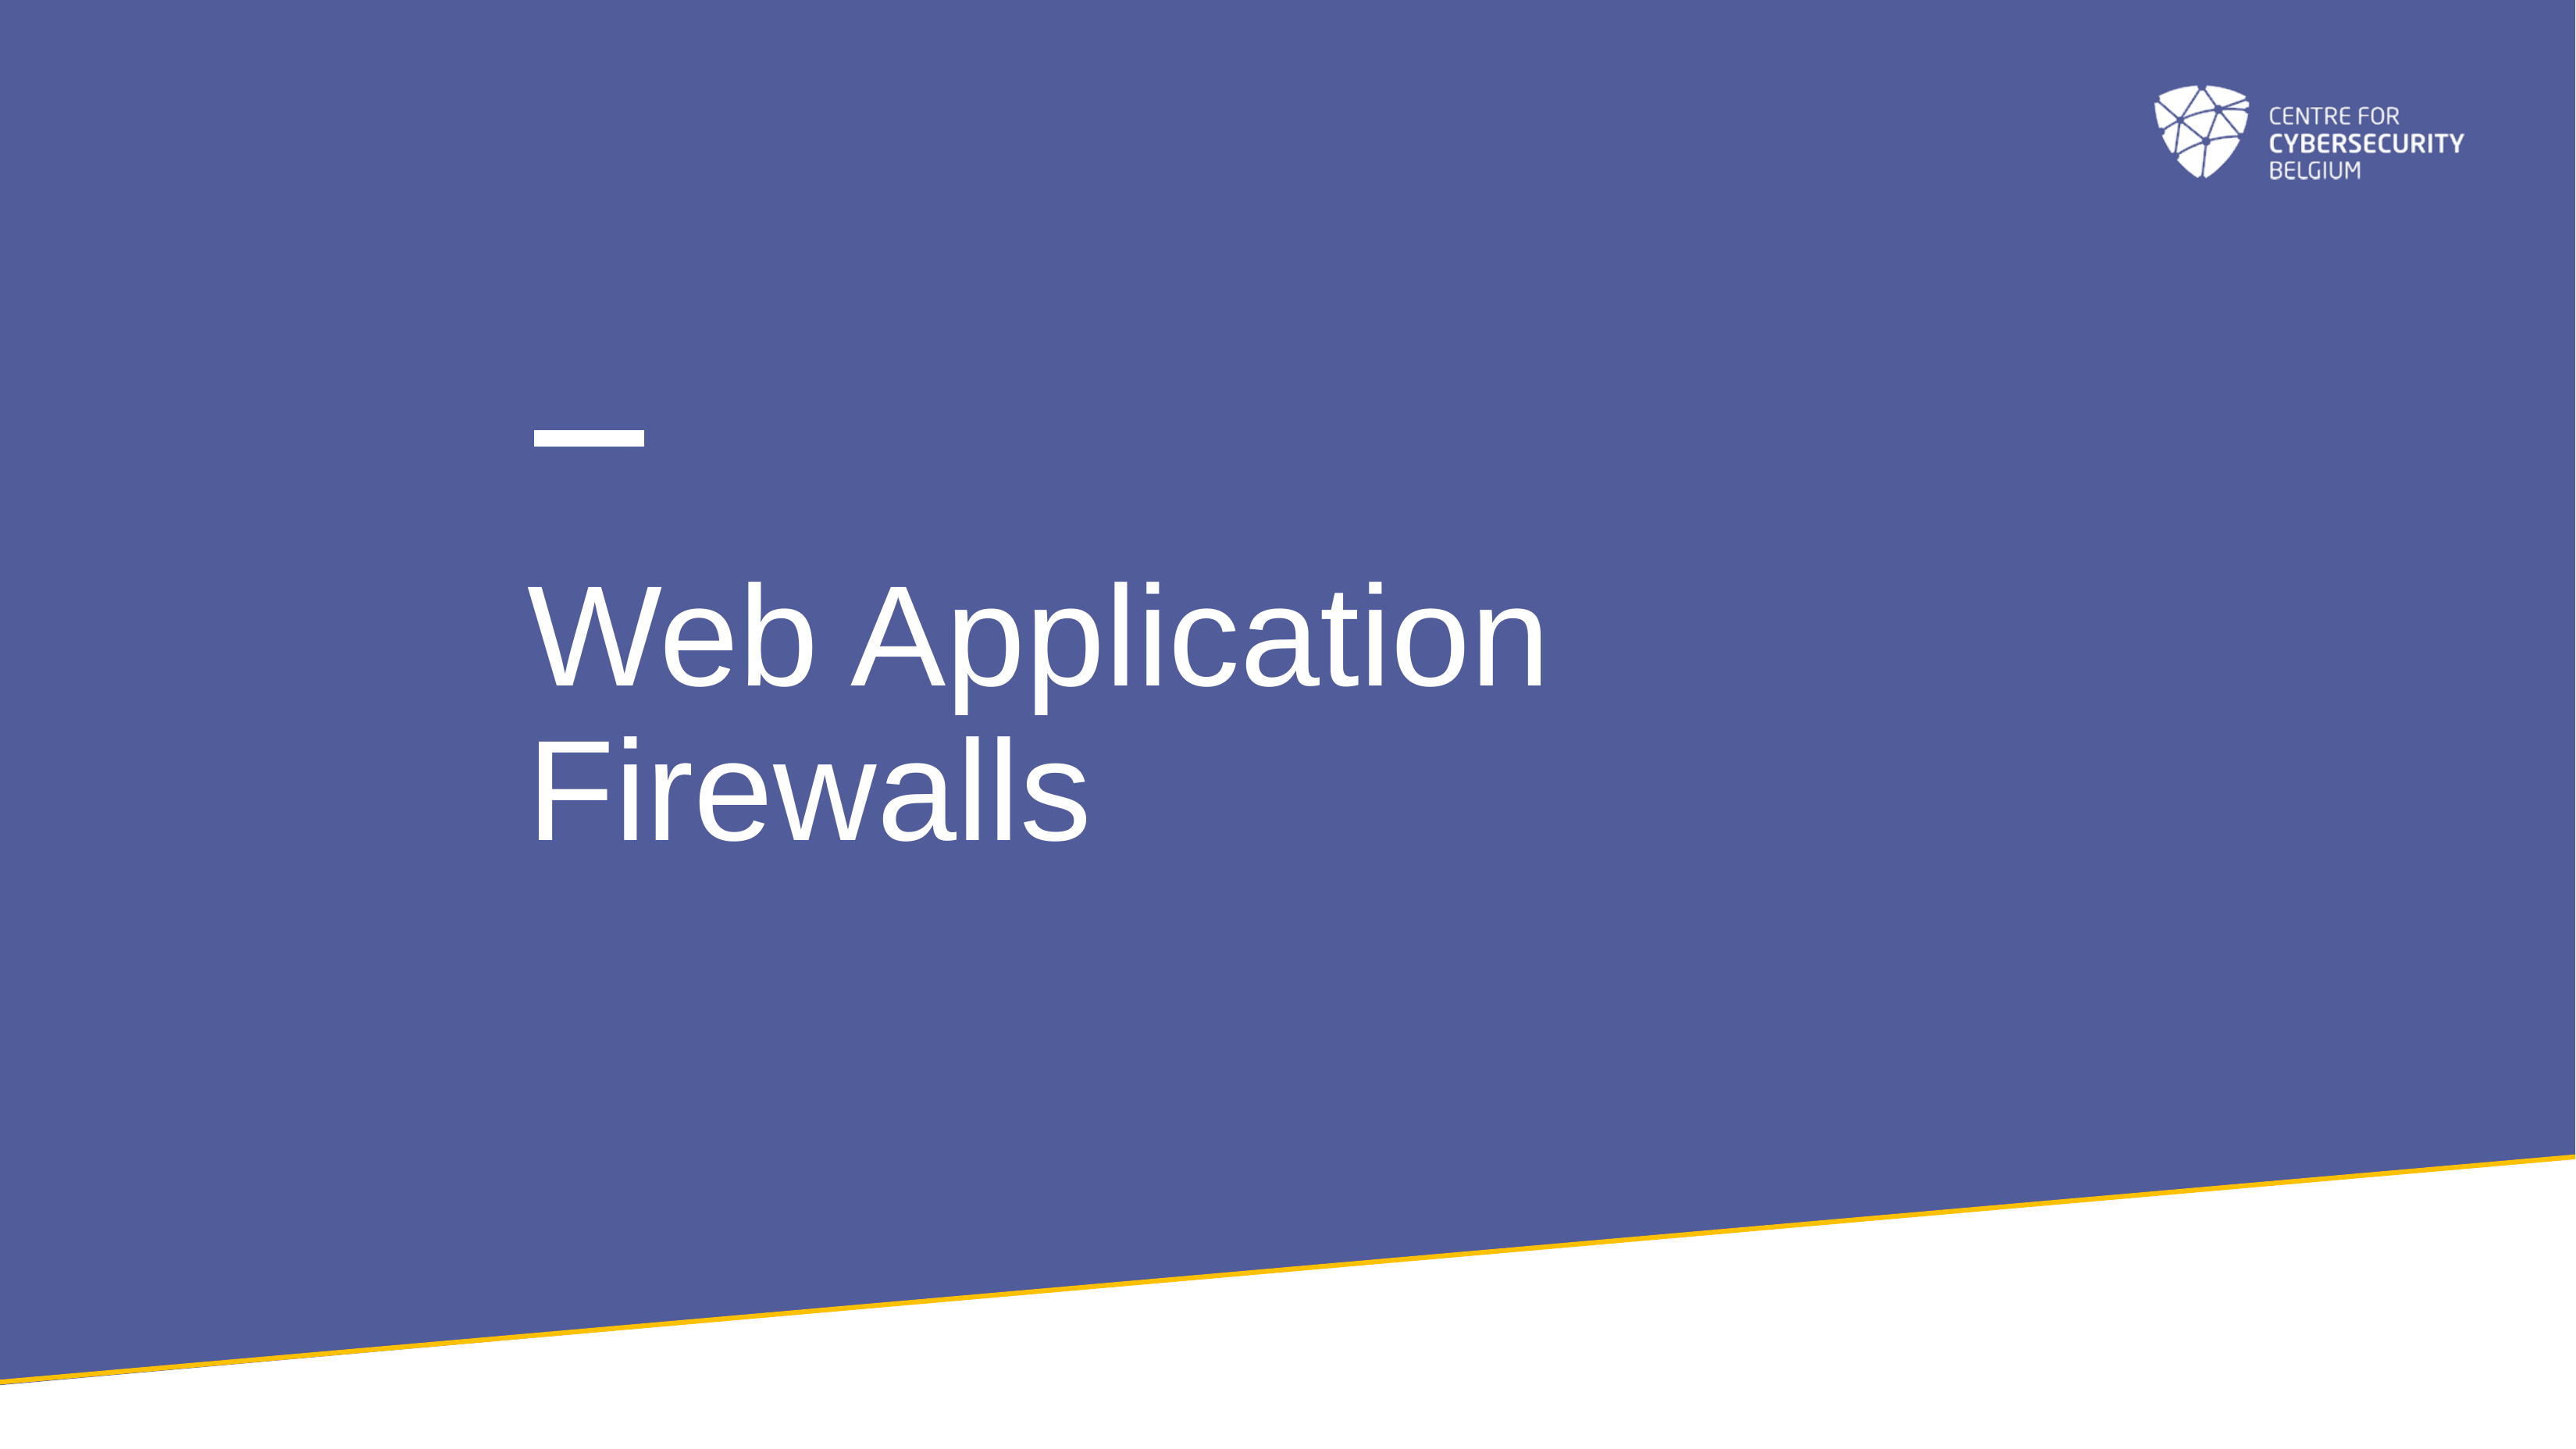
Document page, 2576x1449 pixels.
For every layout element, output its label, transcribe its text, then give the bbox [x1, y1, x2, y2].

title Web Application Firewalls [515, 556, 2060, 892]
